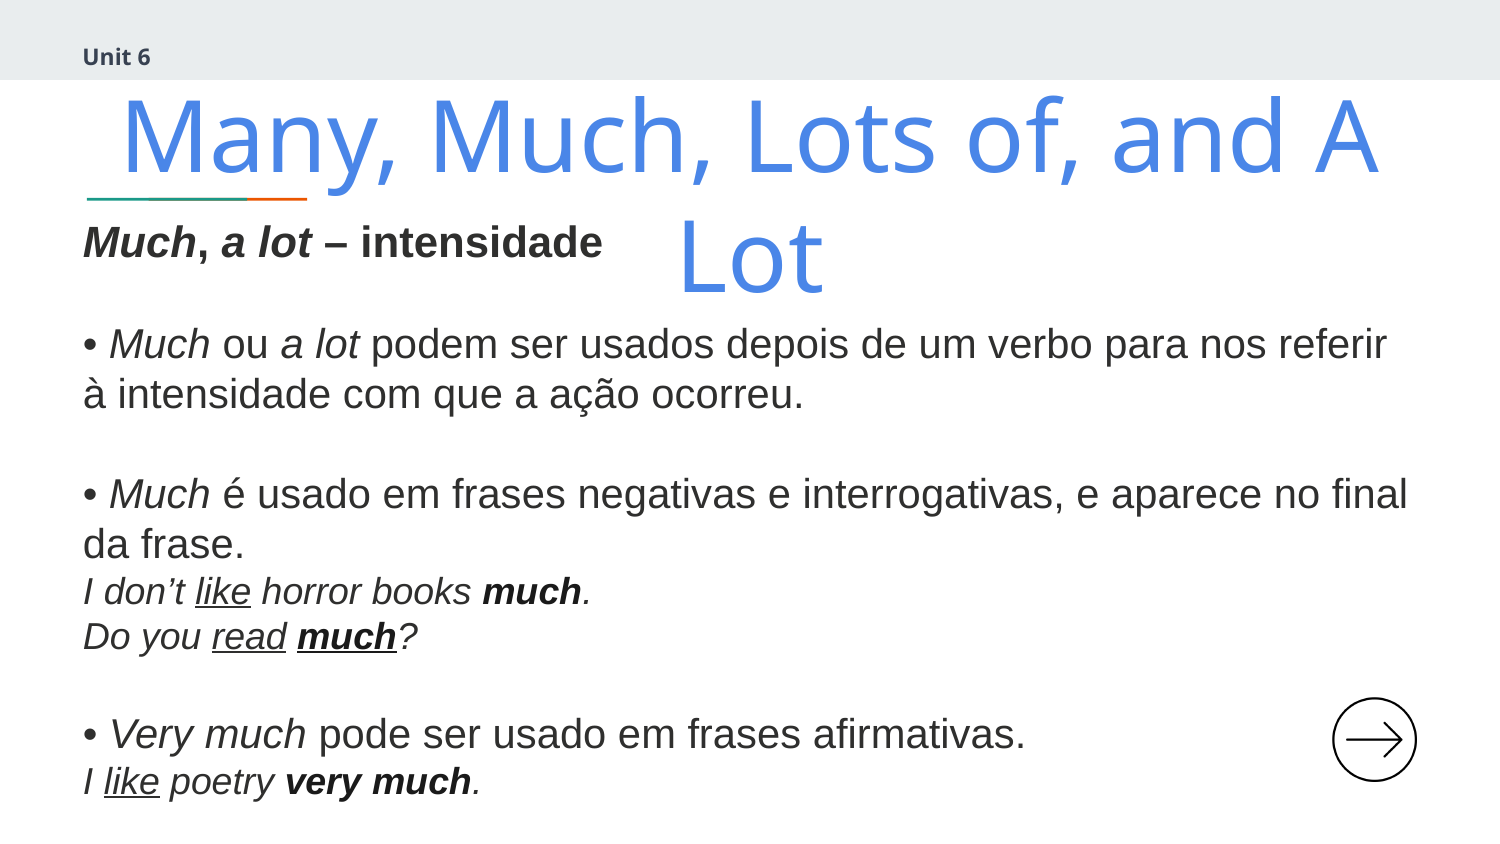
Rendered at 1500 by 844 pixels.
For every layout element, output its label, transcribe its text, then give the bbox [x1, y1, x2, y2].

title Many, Much, Lots of, and A Lot [30, 57, 1470, 145]
picture [1321, 686, 1428, 794]
text_box Unit 6 [67, 35, 166, 78]
text_box Much, a lot – intensidade • Much ou a lot podem ser usados depois de um verbo para nos referir à intensidade com que a ação ocorreu. • Much é usado em frases negativas e interrogativas, e aparece no final da frase. I don’t like horror books much. Do you read much? • Very much pode ser usado em frases afirmativas. I like poetry very much. [67, 199, 1432, 844]
